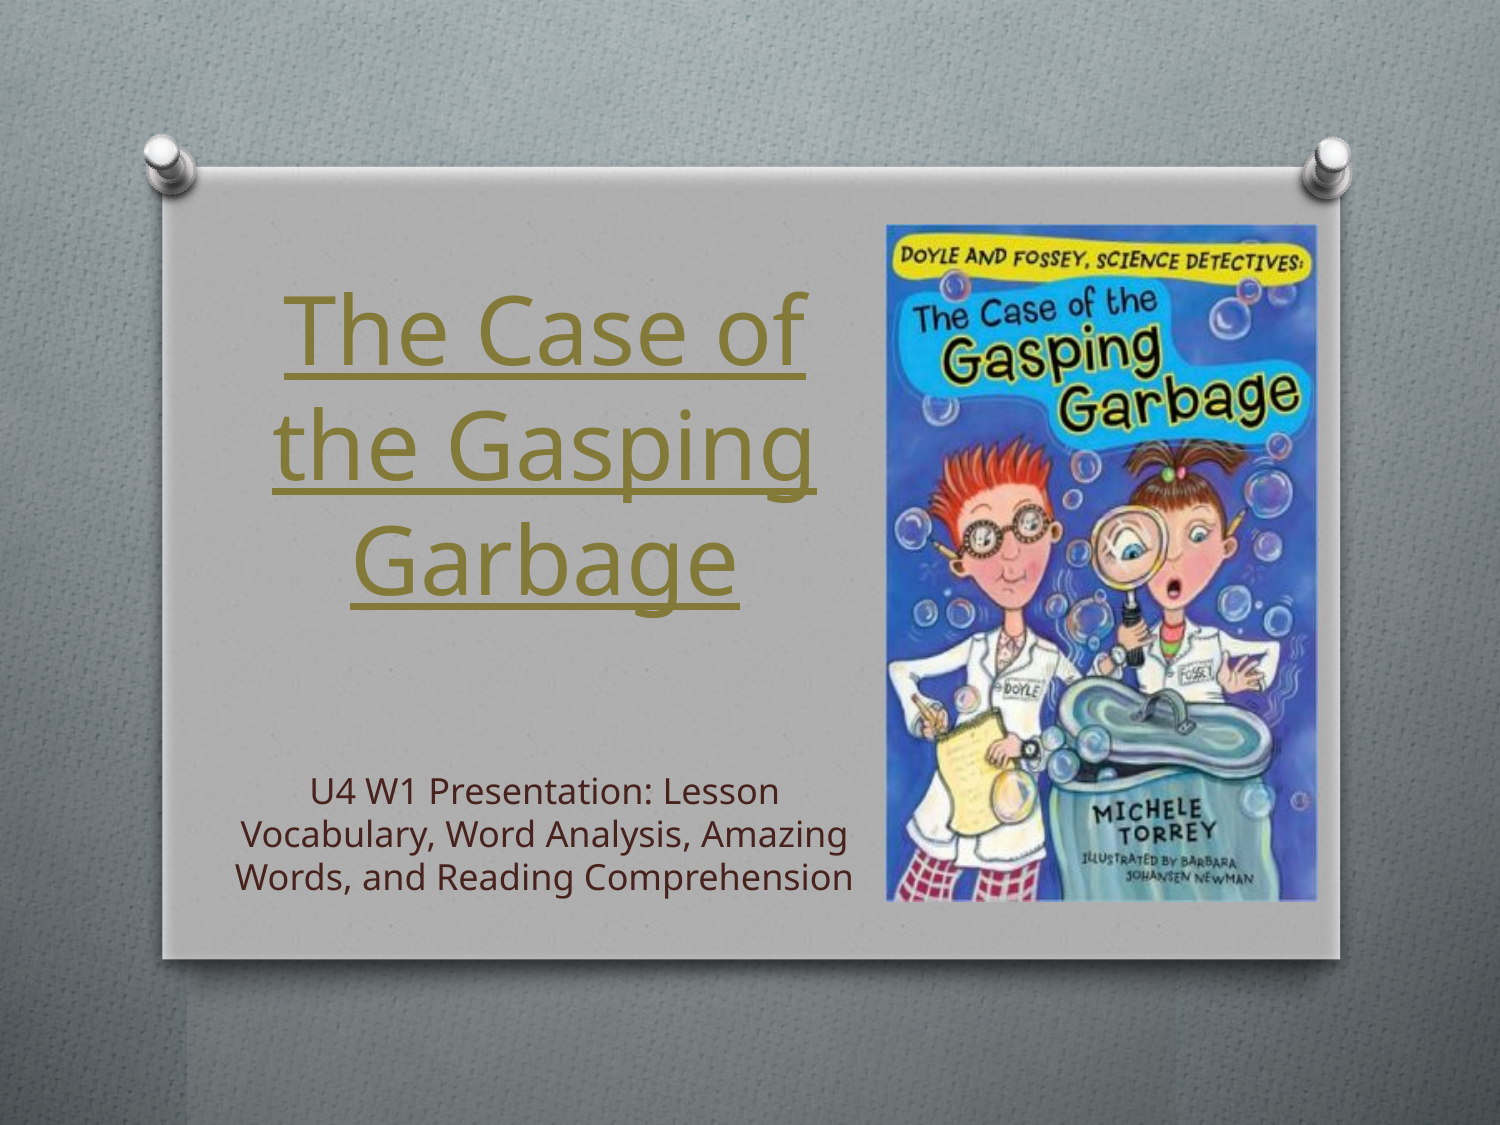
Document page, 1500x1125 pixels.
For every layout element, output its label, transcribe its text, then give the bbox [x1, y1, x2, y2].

title The Case of the Gasping Garbage [204, 261, 880, 623]
picture [885, 109, 1396, 902]
picture [112, 100, 235, 224]
subtitle U4 W1 Presentation: Lesson Vocabulary, Word Analysis, Amazing Words, and Reading Comprehension [204, 761, 886, 933]
